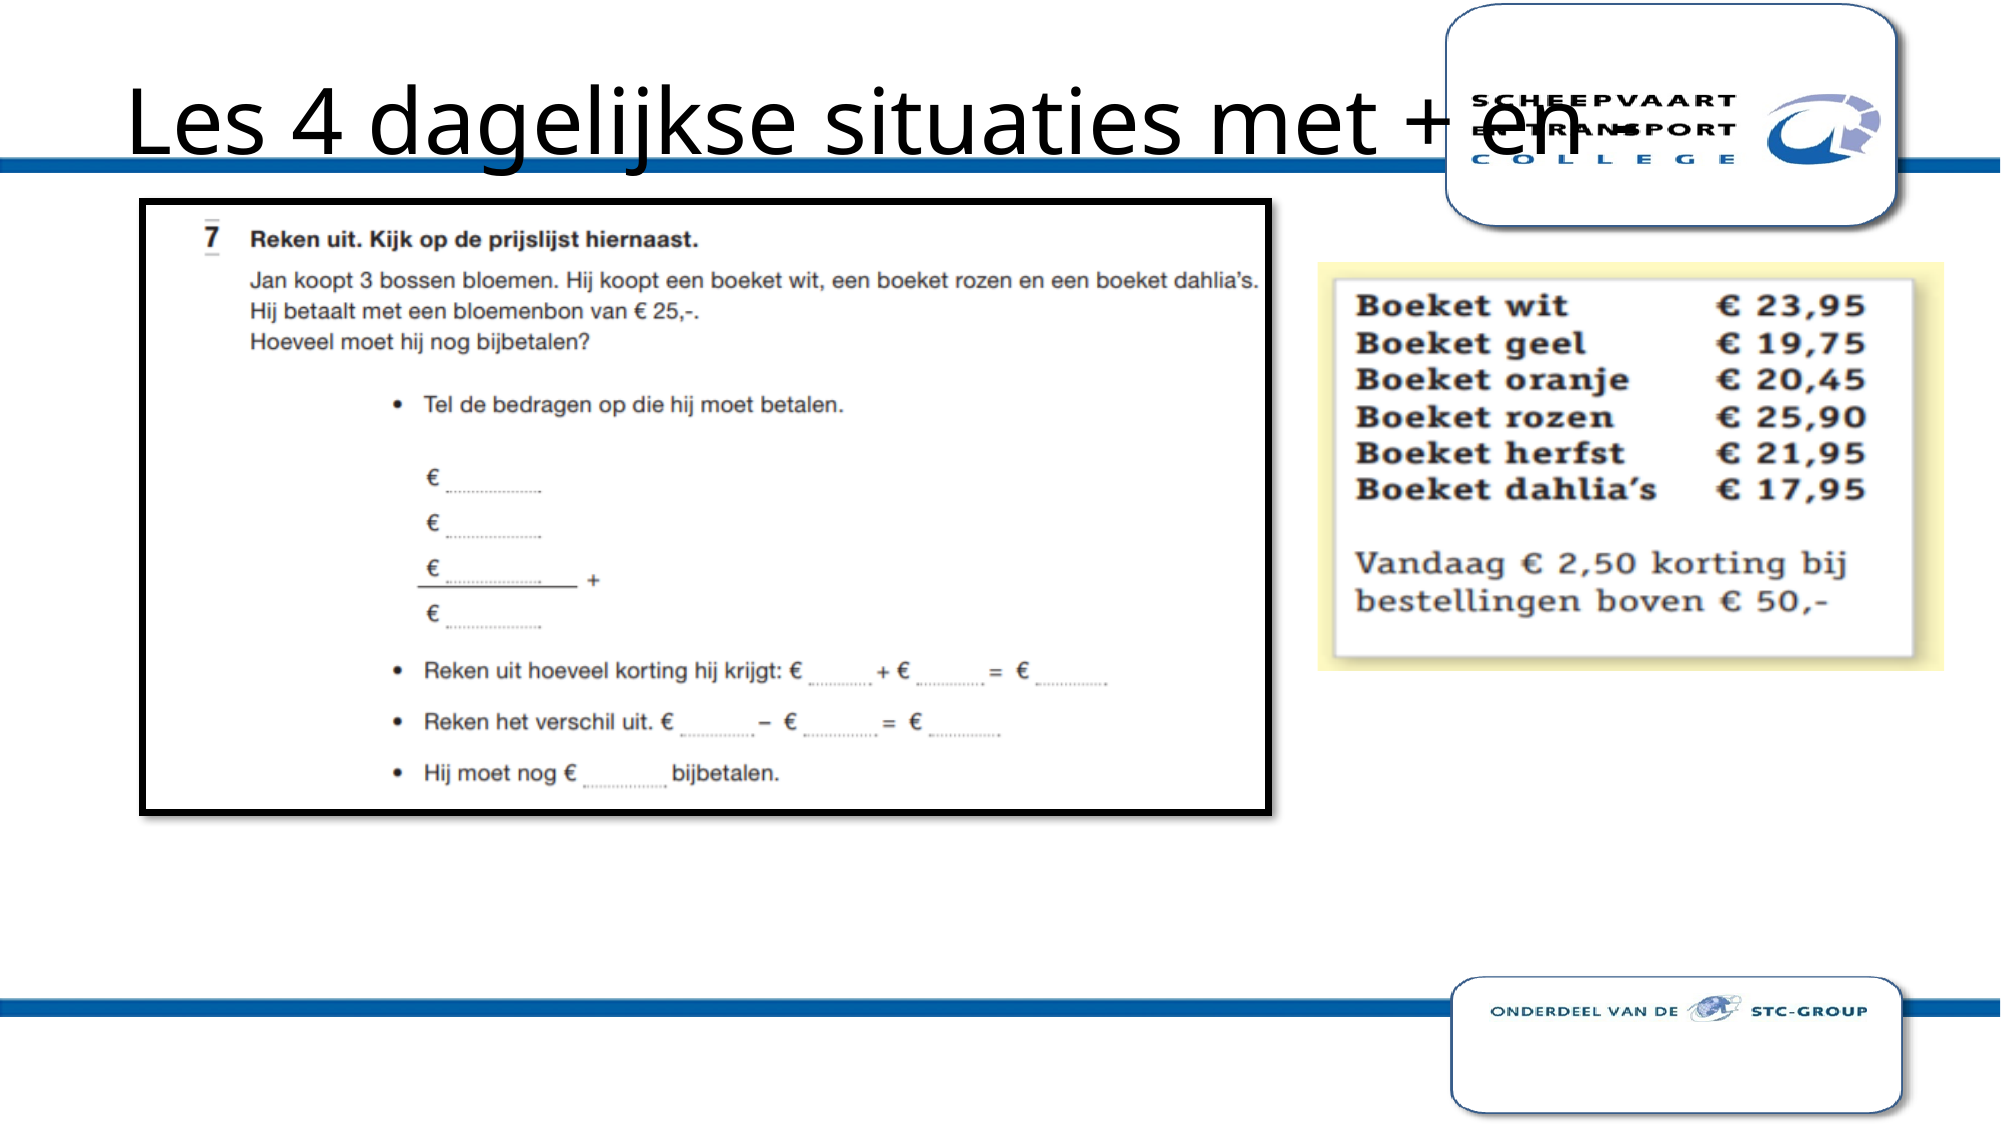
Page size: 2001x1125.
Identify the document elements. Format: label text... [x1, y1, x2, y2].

picture [0, 0, 2001, 1125]
title Les 4 dagelijkse situaties met + en - [109, 16, 1835, 234]
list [145, 204, 1266, 810]
